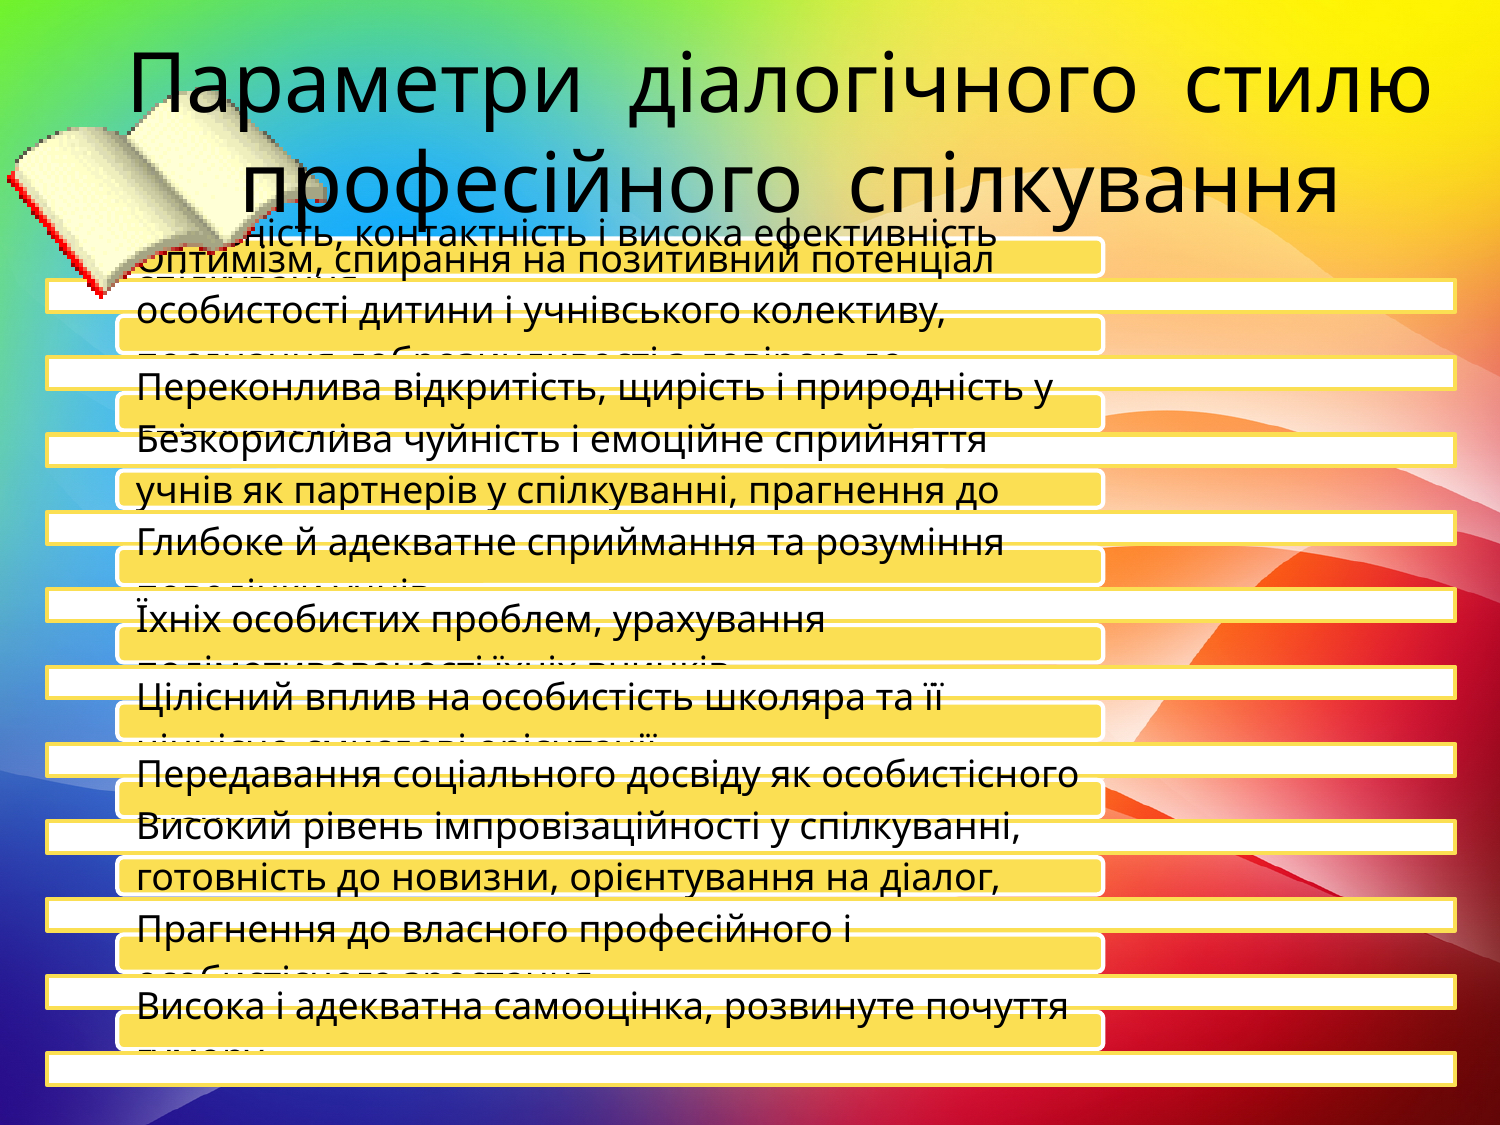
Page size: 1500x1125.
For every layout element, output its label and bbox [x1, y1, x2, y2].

picture [0, 0, 1500, 1125]
text_box [46, 234, 1456, 1086]
